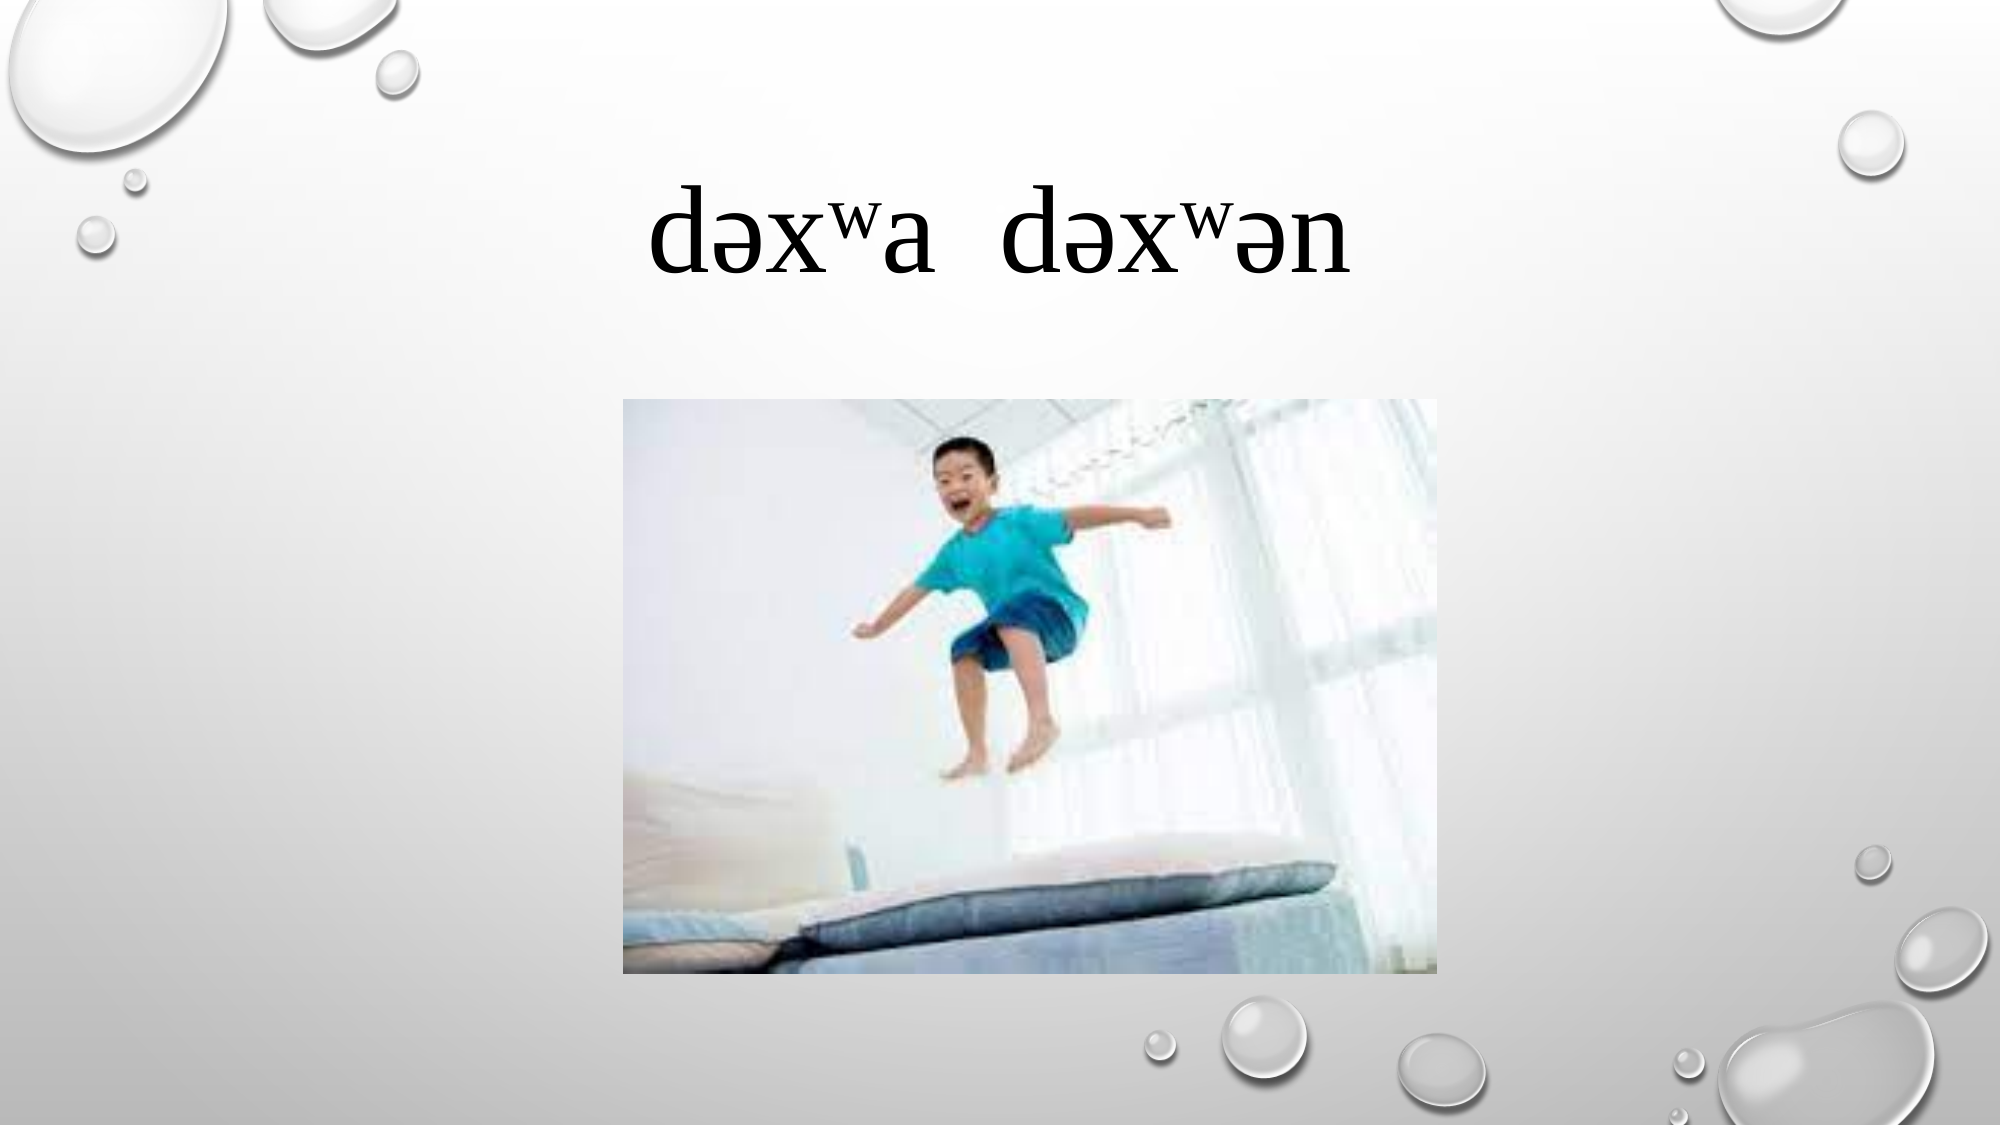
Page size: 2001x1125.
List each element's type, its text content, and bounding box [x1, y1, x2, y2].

picture [0, 0, 2000, 1125]
title dəxʷa dəxʷən [149, 101, 1851, 364]
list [623, 399, 1437, 975]
